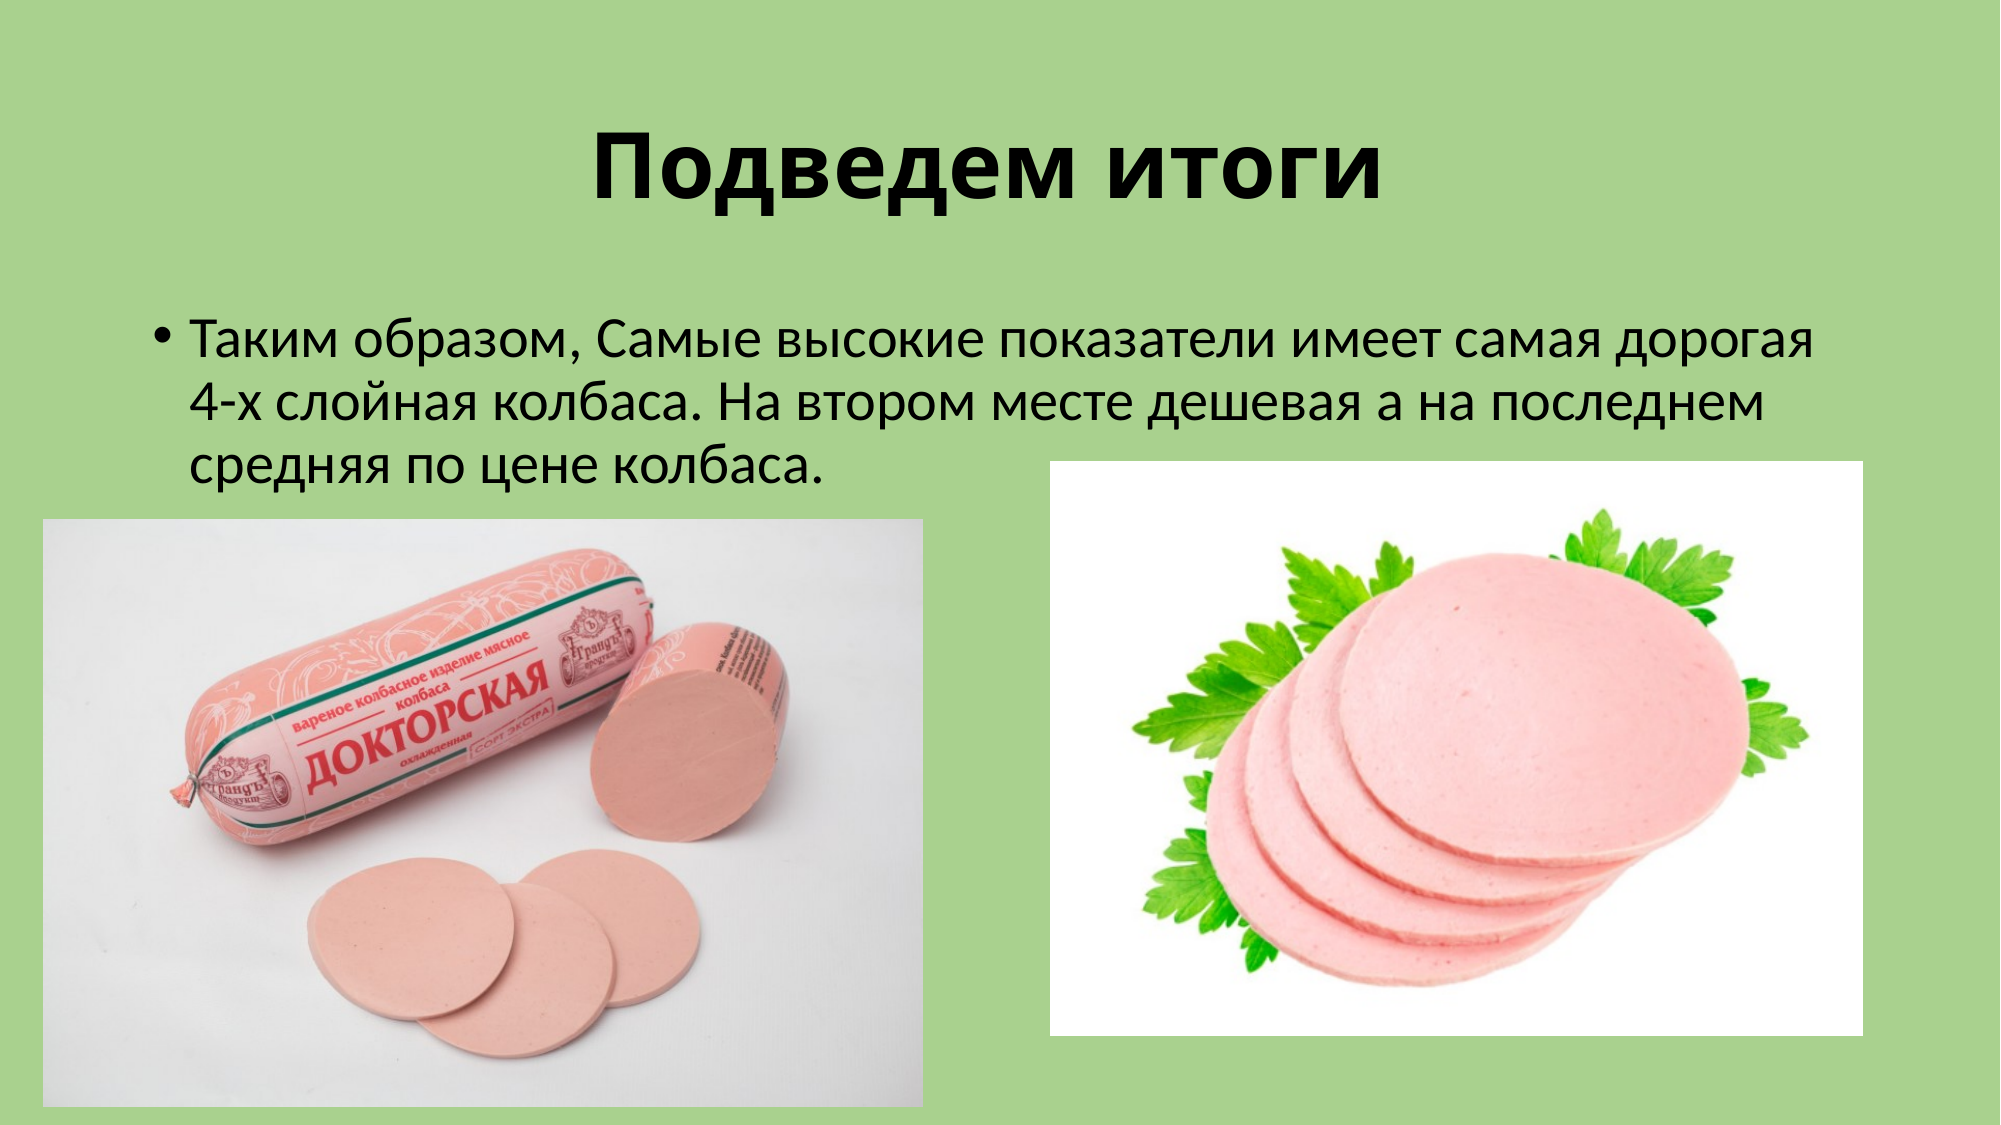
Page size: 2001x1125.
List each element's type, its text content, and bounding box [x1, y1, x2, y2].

picture [43, 519, 923, 1107]
list Таким образом, Самые высокие показатели имеет самая дорогая 4-х слойная колбаса. На втором месте дешевая а на последнем средняя по цене колбаса. [137, 299, 1863, 1014]
picture [1049, 461, 1863, 1036]
title Подведем итоги [137, 59, 1863, 278]
